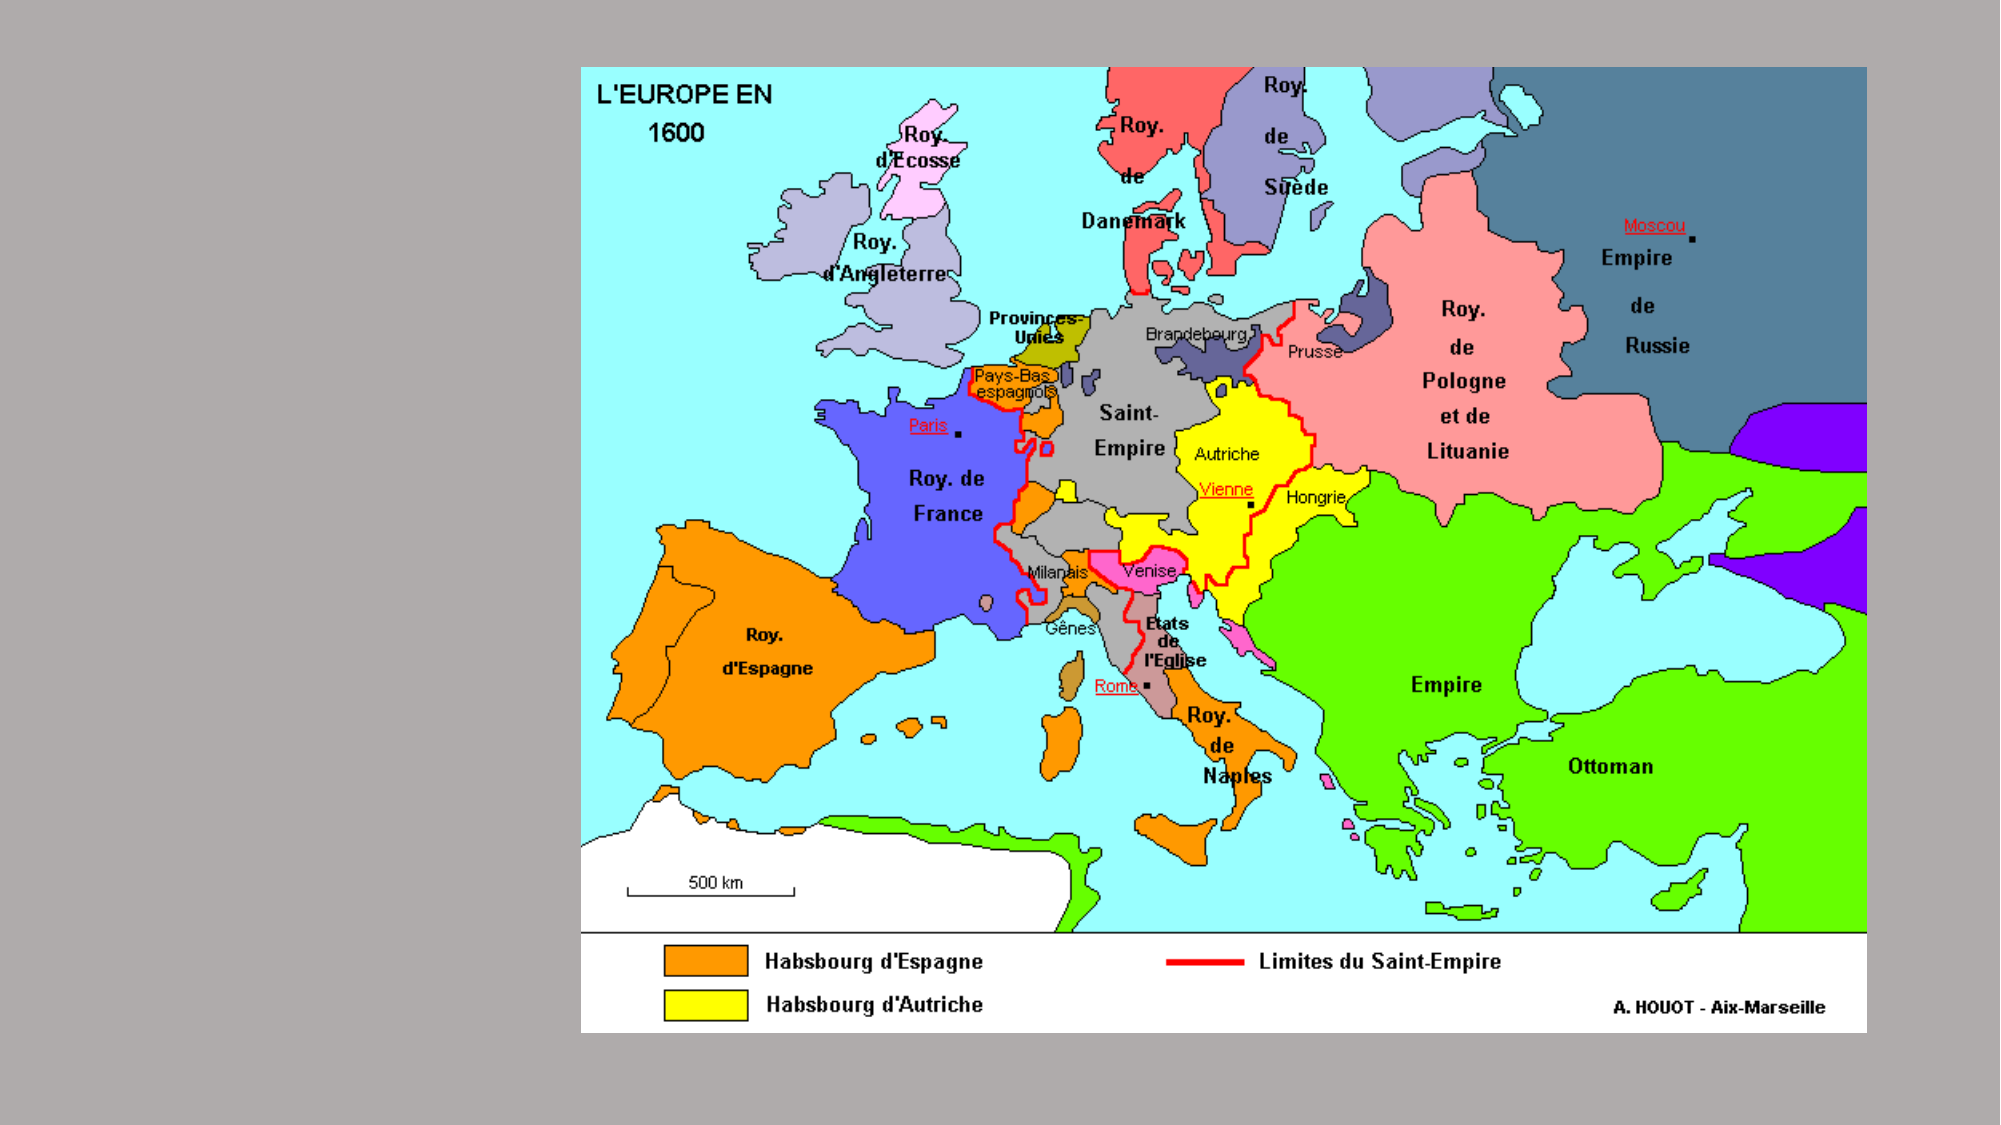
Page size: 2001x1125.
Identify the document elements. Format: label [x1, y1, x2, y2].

picture [581, 67, 1867, 1033]
